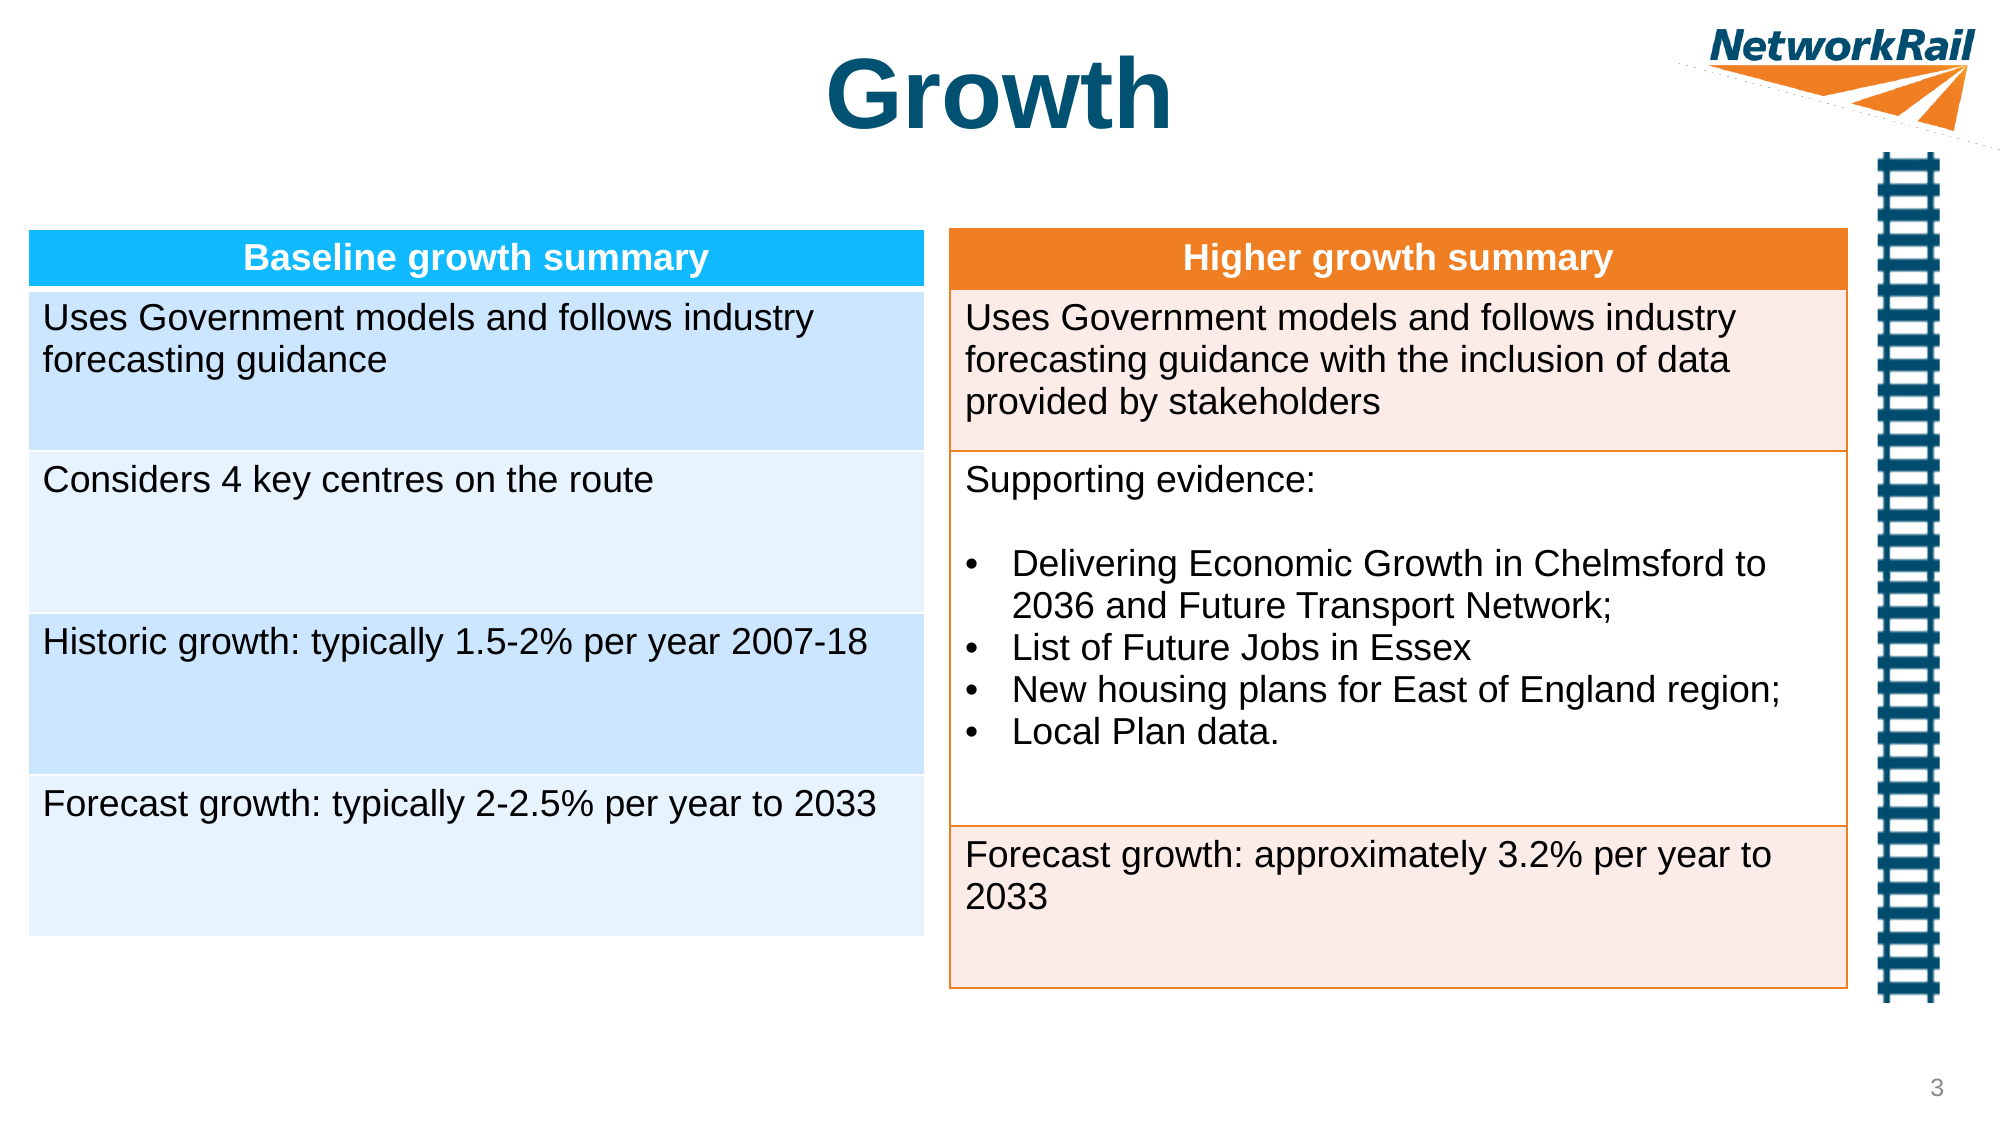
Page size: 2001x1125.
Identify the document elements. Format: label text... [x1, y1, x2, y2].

picture [1878, 768, 1884, 783]
picture [1878, 593, 1884, 607]
picture [1890, 271, 1928, 285]
picture [1878, 668, 1884, 682]
picture [1933, 643, 1939, 657]
picture [1933, 521, 1939, 535]
picture [1890, 969, 1928, 983]
picture [1933, 693, 1939, 707]
picture [1878, 496, 1884, 510]
picture [1933, 593, 1939, 607]
slide_number 3 [1819, 1071, 1960, 1102]
picture [1933, 546, 1939, 560]
picture [1890, 994, 1928, 1003]
picture [1878, 321, 1884, 335]
picture [1878, 221, 1884, 235]
picture [1890, 421, 1928, 435]
picture [1878, 396, 1884, 410]
picture [1878, 869, 1884, 883]
picture [1890, 521, 1928, 535]
table_cell Uses Government models and follows industry forecasting guidance [29, 292, 924, 450]
picture [1890, 693, 1928, 707]
picture [1890, 170, 1928, 184]
picture [1890, 296, 1928, 310]
table_cell Supporting evidence: Delivering Economic Growth in Chelmsford to 2036 and Future Transport Network; List of Future Jobs in Essex New housing plans for East of England region; Local Plan data. [951, 452, 1846, 825]
picture [1890, 919, 1928, 933]
picture [1890, 571, 1927, 582]
picture [1890, 195, 1928, 210]
table_header Baseline growth summary [29, 230, 924, 286]
picture [1878, 521, 1884, 535]
picture [1933, 446, 1939, 460]
table_cell Considers 4 key centres on the route [29, 452, 924, 612]
picture [1933, 944, 1939, 958]
picture [1890, 668, 1928, 682]
picture [1890, 593, 1928, 607]
picture [1890, 869, 1928, 883]
picture [1933, 221, 1939, 235]
picture [1933, 894, 1939, 908]
picture [1878, 471, 1884, 485]
picture [1890, 643, 1928, 657]
picture [1933, 571, 1939, 582]
picture [1890, 321, 1928, 335]
picture [1933, 271, 1939, 285]
picture [1933, 152, 1939, 159]
picture [1933, 768, 1939, 783]
picture [1933, 969, 1939, 983]
picture [1890, 718, 1928, 732]
picture [1878, 421, 1884, 435]
picture [1933, 246, 1939, 260]
picture [1878, 296, 1884, 310]
picture [1890, 546, 1928, 560]
table_header Higher growth summary [951, 230, 1846, 288]
picture [1890, 152, 1928, 159]
picture [1933, 919, 1939, 933]
picture [1890, 246, 1928, 260]
picture [1933, 496, 1939, 510]
picture [1890, 371, 1928, 385]
picture [1890, 496, 1928, 510]
picture [1878, 894, 1884, 908]
picture [1933, 794, 1939, 808]
picture [1878, 919, 1884, 933]
picture [1878, 152, 1884, 159]
picture [1878, 371, 1884, 385]
picture [1878, 844, 1884, 858]
picture [1878, 718, 1884, 732]
table_cell Uses Government models and follows industry forecasting guidance with the inclusion of data provided by stakeholders [951, 290, 1846, 450]
picture [1878, 271, 1884, 285]
table_cell Historic growth: typically 1.5-2% per year 2007-18 [29, 614, 924, 774]
picture [1890, 894, 1928, 908]
picture [1878, 246, 1884, 260]
picture [1890, 221, 1928, 235]
picture [1933, 471, 1939, 485]
picture [1933, 844, 1939, 858]
picture [1933, 346, 1939, 360]
picture [1933, 994, 1939, 1003]
picture [1878, 794, 1884, 808]
picture [1890, 618, 1928, 632]
picture [1933, 718, 1939, 732]
picture [1878, 643, 1884, 657]
picture [1890, 844, 1928, 858]
picture [1878, 743, 1884, 757]
text_box Growth [398, 34, 1602, 158]
picture [1890, 794, 1928, 808]
picture [1890, 944, 1928, 958]
picture [1878, 618, 1884, 632]
picture [1878, 546, 1884, 560]
picture [1878, 195, 1884, 210]
picture [1933, 195, 1939, 210]
picture [1933, 668, 1939, 682]
picture [1890, 396, 1928, 410]
picture [1933, 321, 1939, 335]
picture [1933, 421, 1939, 435]
picture [1933, 396, 1939, 410]
picture [1674, 0, 2000, 150]
picture [1878, 446, 1884, 460]
picture [1933, 819, 1939, 833]
picture [1933, 371, 1939, 385]
picture [1933, 869, 1939, 883]
picture [1878, 170, 1884, 184]
table_cell Forecast growth: typically 2-2.5% per year to 2033 [29, 776, 924, 936]
picture [1878, 346, 1884, 360]
picture [1890, 346, 1928, 360]
picture [1878, 994, 1884, 1003]
picture [1890, 446, 1928, 460]
picture [1878, 693, 1884, 707]
picture [1890, 819, 1928, 833]
picture [1878, 944, 1884, 958]
picture [1933, 618, 1939, 632]
picture [1890, 743, 1928, 757]
picture [1890, 471, 1928, 485]
picture [1878, 819, 1884, 833]
table_cell Forecast growth: approximately 3.2% per year to 2033 [951, 827, 1846, 987]
picture [1933, 296, 1939, 310]
picture [1933, 170, 1939, 184]
picture [1933, 743, 1939, 757]
picture [1878, 969, 1884, 983]
picture [1890, 768, 1928, 783]
picture [1878, 571, 1884, 582]
